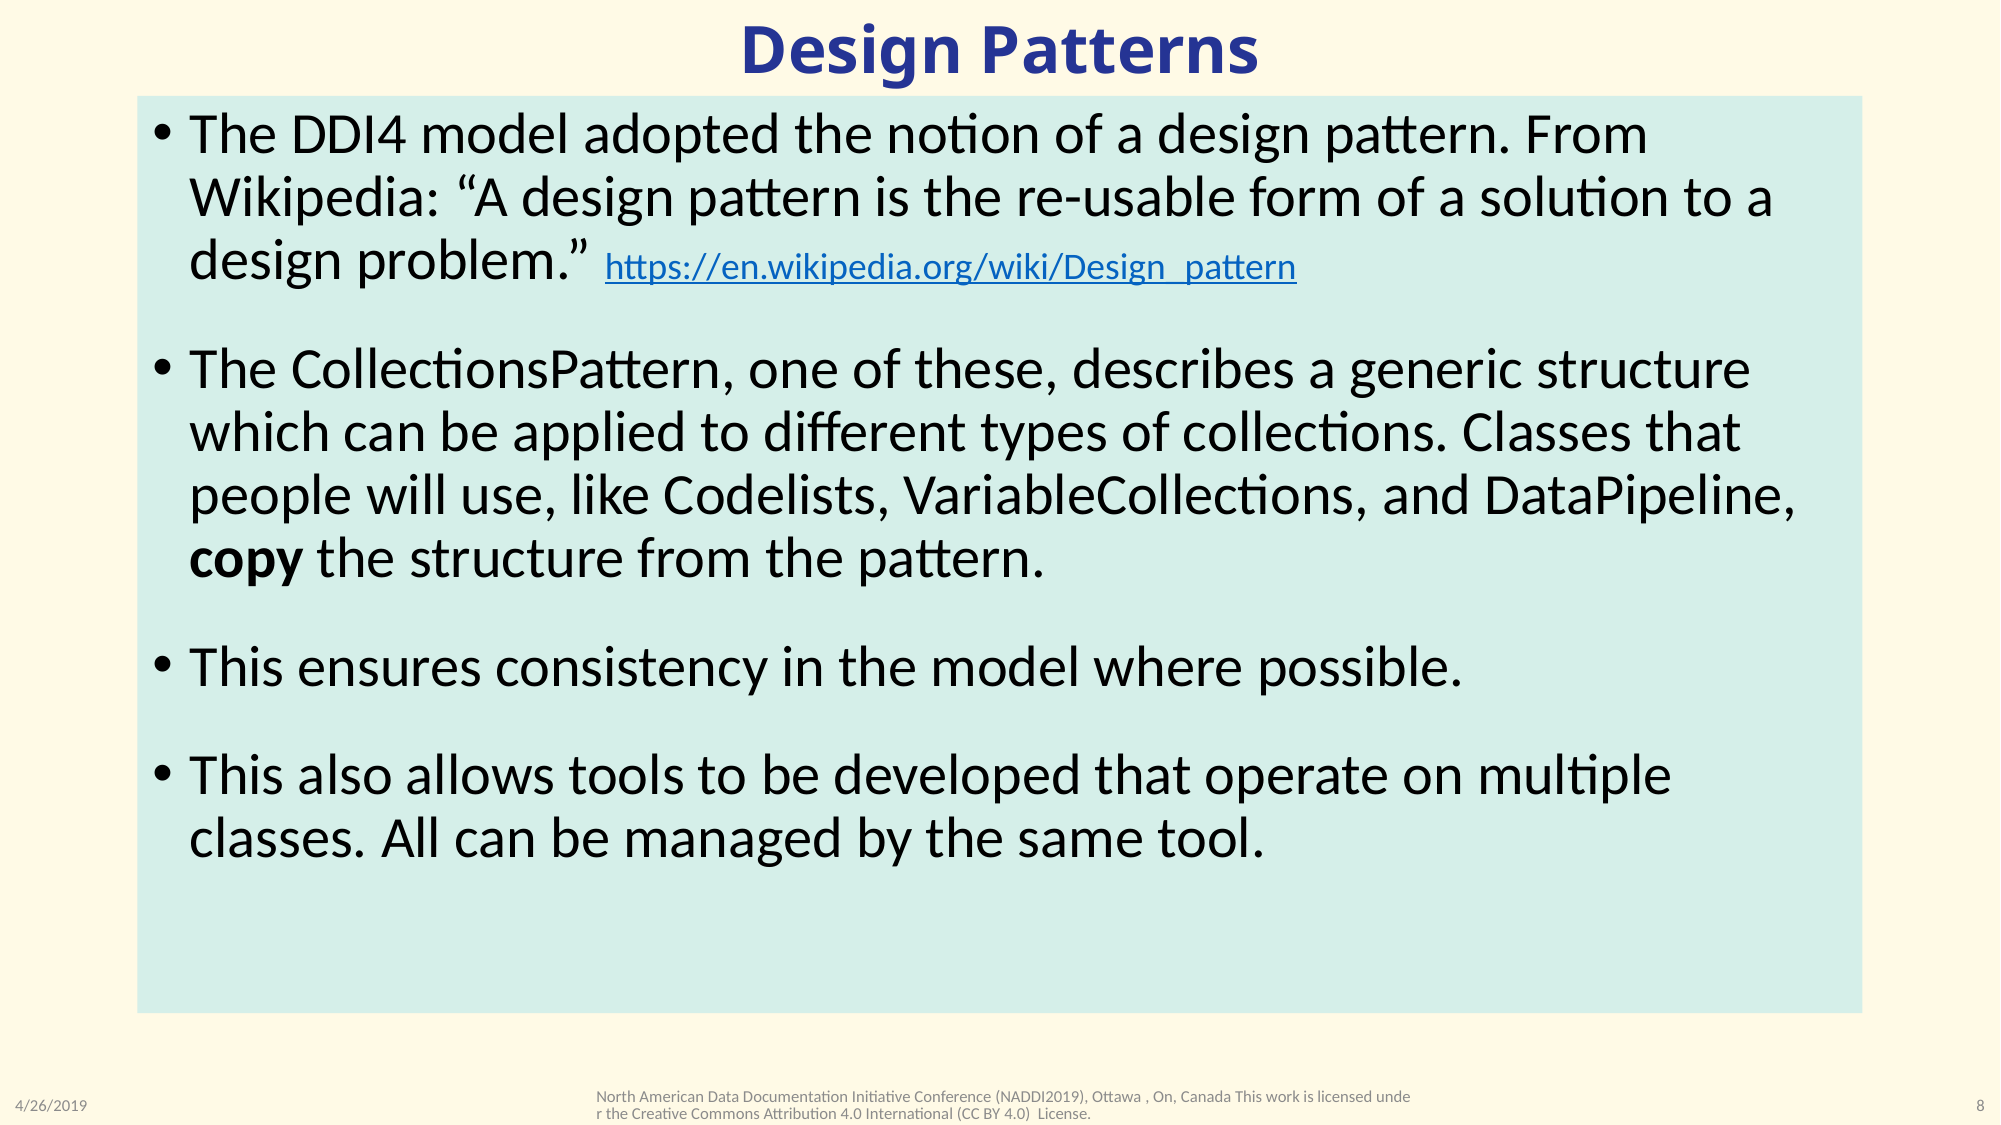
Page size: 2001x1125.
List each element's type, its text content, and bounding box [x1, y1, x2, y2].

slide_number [0, 1085, 450, 1125]
title Design Patterns [137, 9, 1863, 95]
footer North American Data Documentation Initiative Conference (NADDI2019), Ottawa , On, Canada This work is licensed under the Creative Commons Attribution 4.0 International (CC BY 4.0) License. [581, 1066, 1430, 1125]
slide_number 8 [1550, 1085, 2000, 1125]
list The DDI4 model adopted the notion of a design pattern. From Wikipedia: “A design pattern is the re-usable form of a solution to a design problem.” https://en.wikipedia.org/wiki/Design_pattern The CollectionsPattern, one of these, describes a generic structure which can be applied to different types of collections. Classes that people will use, like Codelists, VariableCollections, and DataPipeline, copy the structure from the pattern. This ensures consistency in the model where possible. This also allows tools to be developed that operate on multiple classes. All can be managed by the same tool. [137, 95, 1863, 1014]
